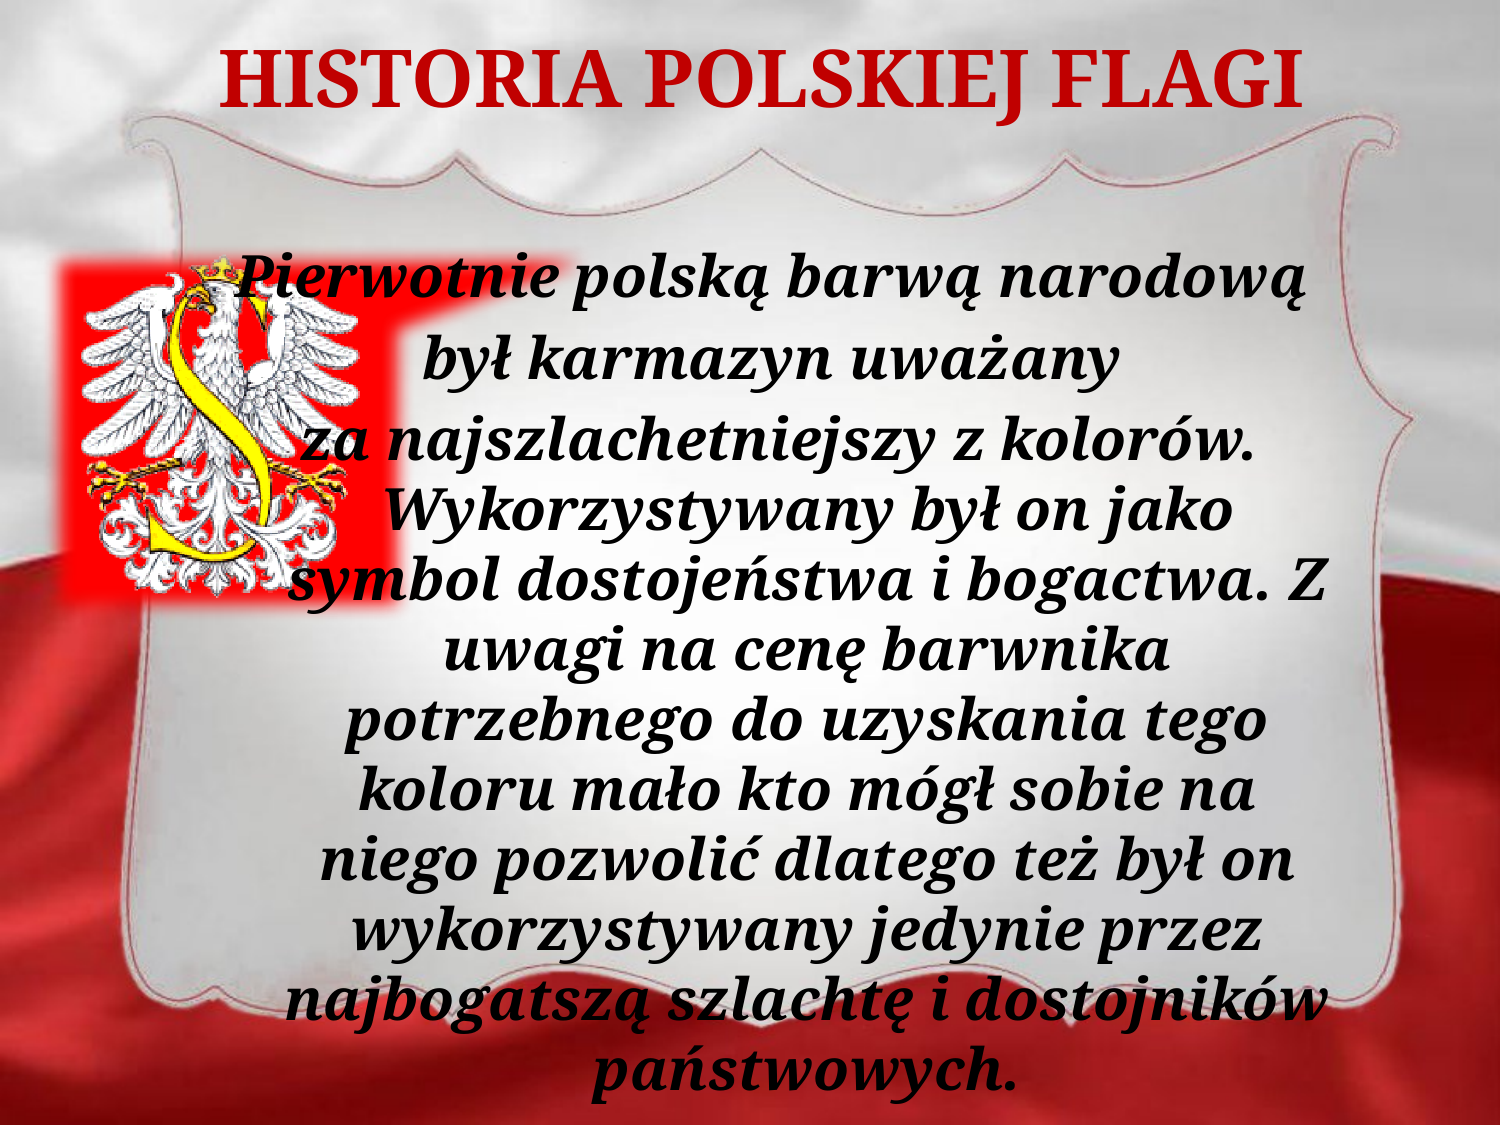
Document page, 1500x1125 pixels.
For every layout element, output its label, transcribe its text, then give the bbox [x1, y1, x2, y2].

picture [0, 0, 1500, 1125]
subtitle Pierwotnie polską barwą narodową był karmazyn uważany za najszlachetniejszy z kolorów. Wykorzystywany był on jako symbol dostojeństwa i bogactwa. Z uwagi na cenę barwnika potrzebnego do uzyskania tego koloru mało kto mógł sobie na niego pozwolić dlatego też był on wykorzystywany jedynie przez najbogatszą szlachtę i dostojników państwowych. [206, 231, 1353, 1059]
text_box HISTORIA POLSKIEJ FLAGI [171, 19, 1353, 132]
